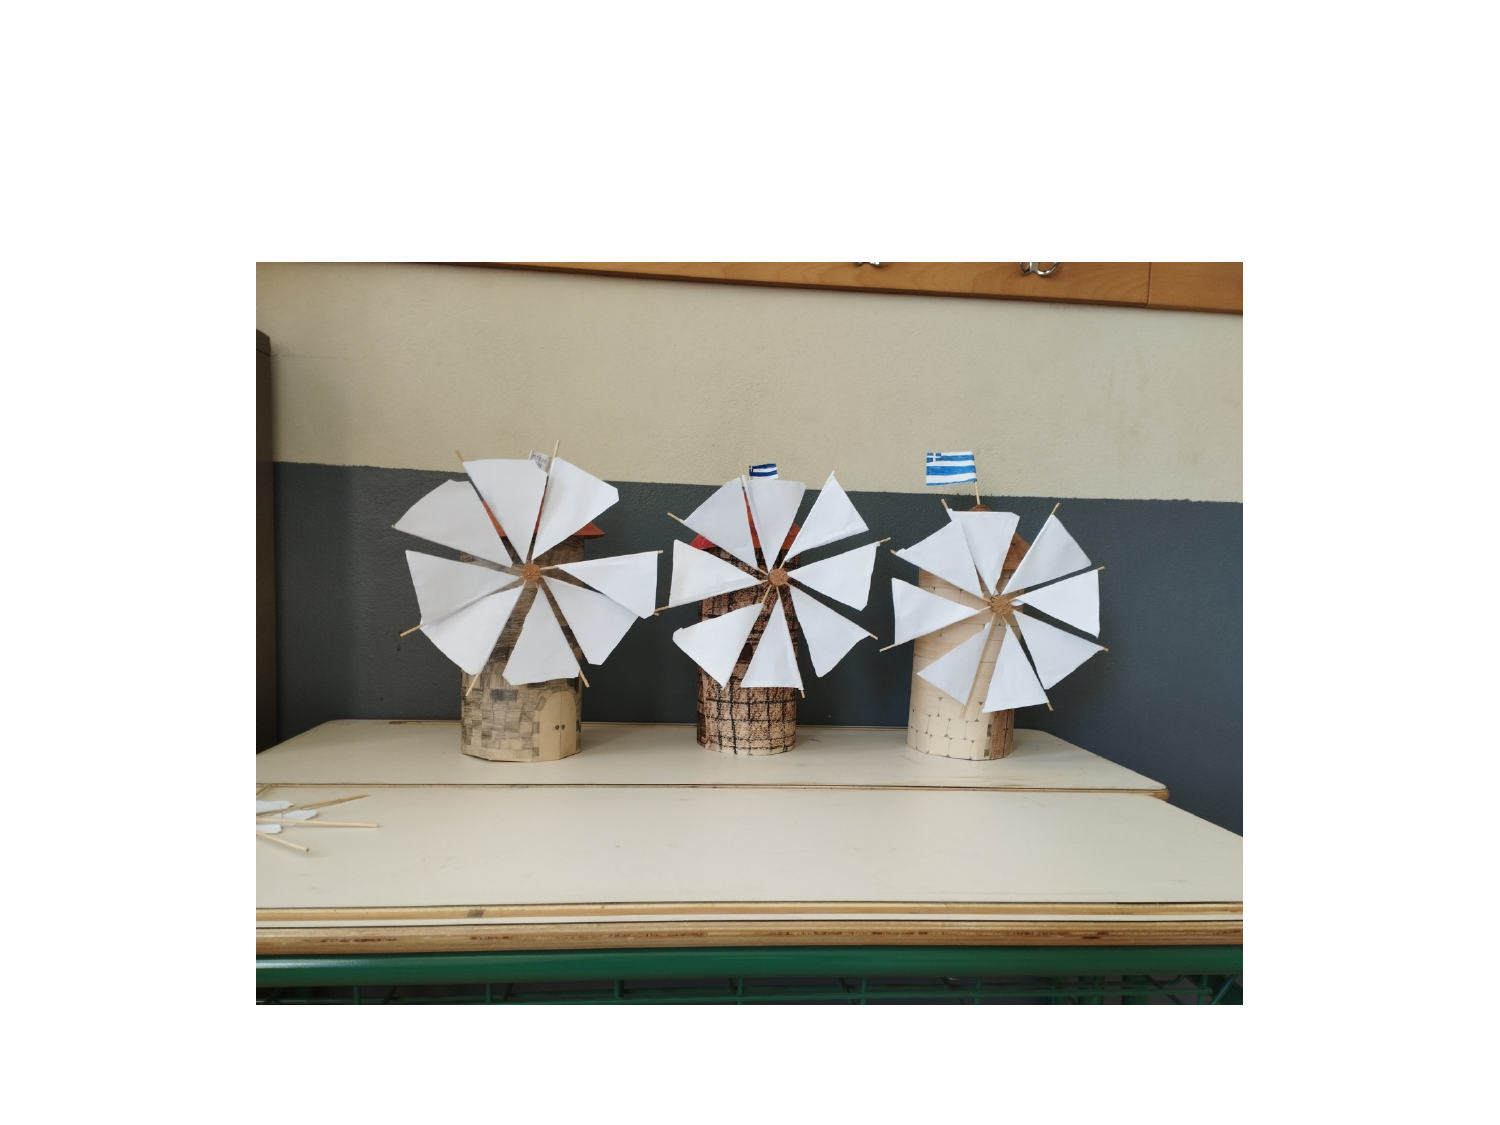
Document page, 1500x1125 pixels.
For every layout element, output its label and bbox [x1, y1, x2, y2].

list [256, 262, 1244, 1006]
